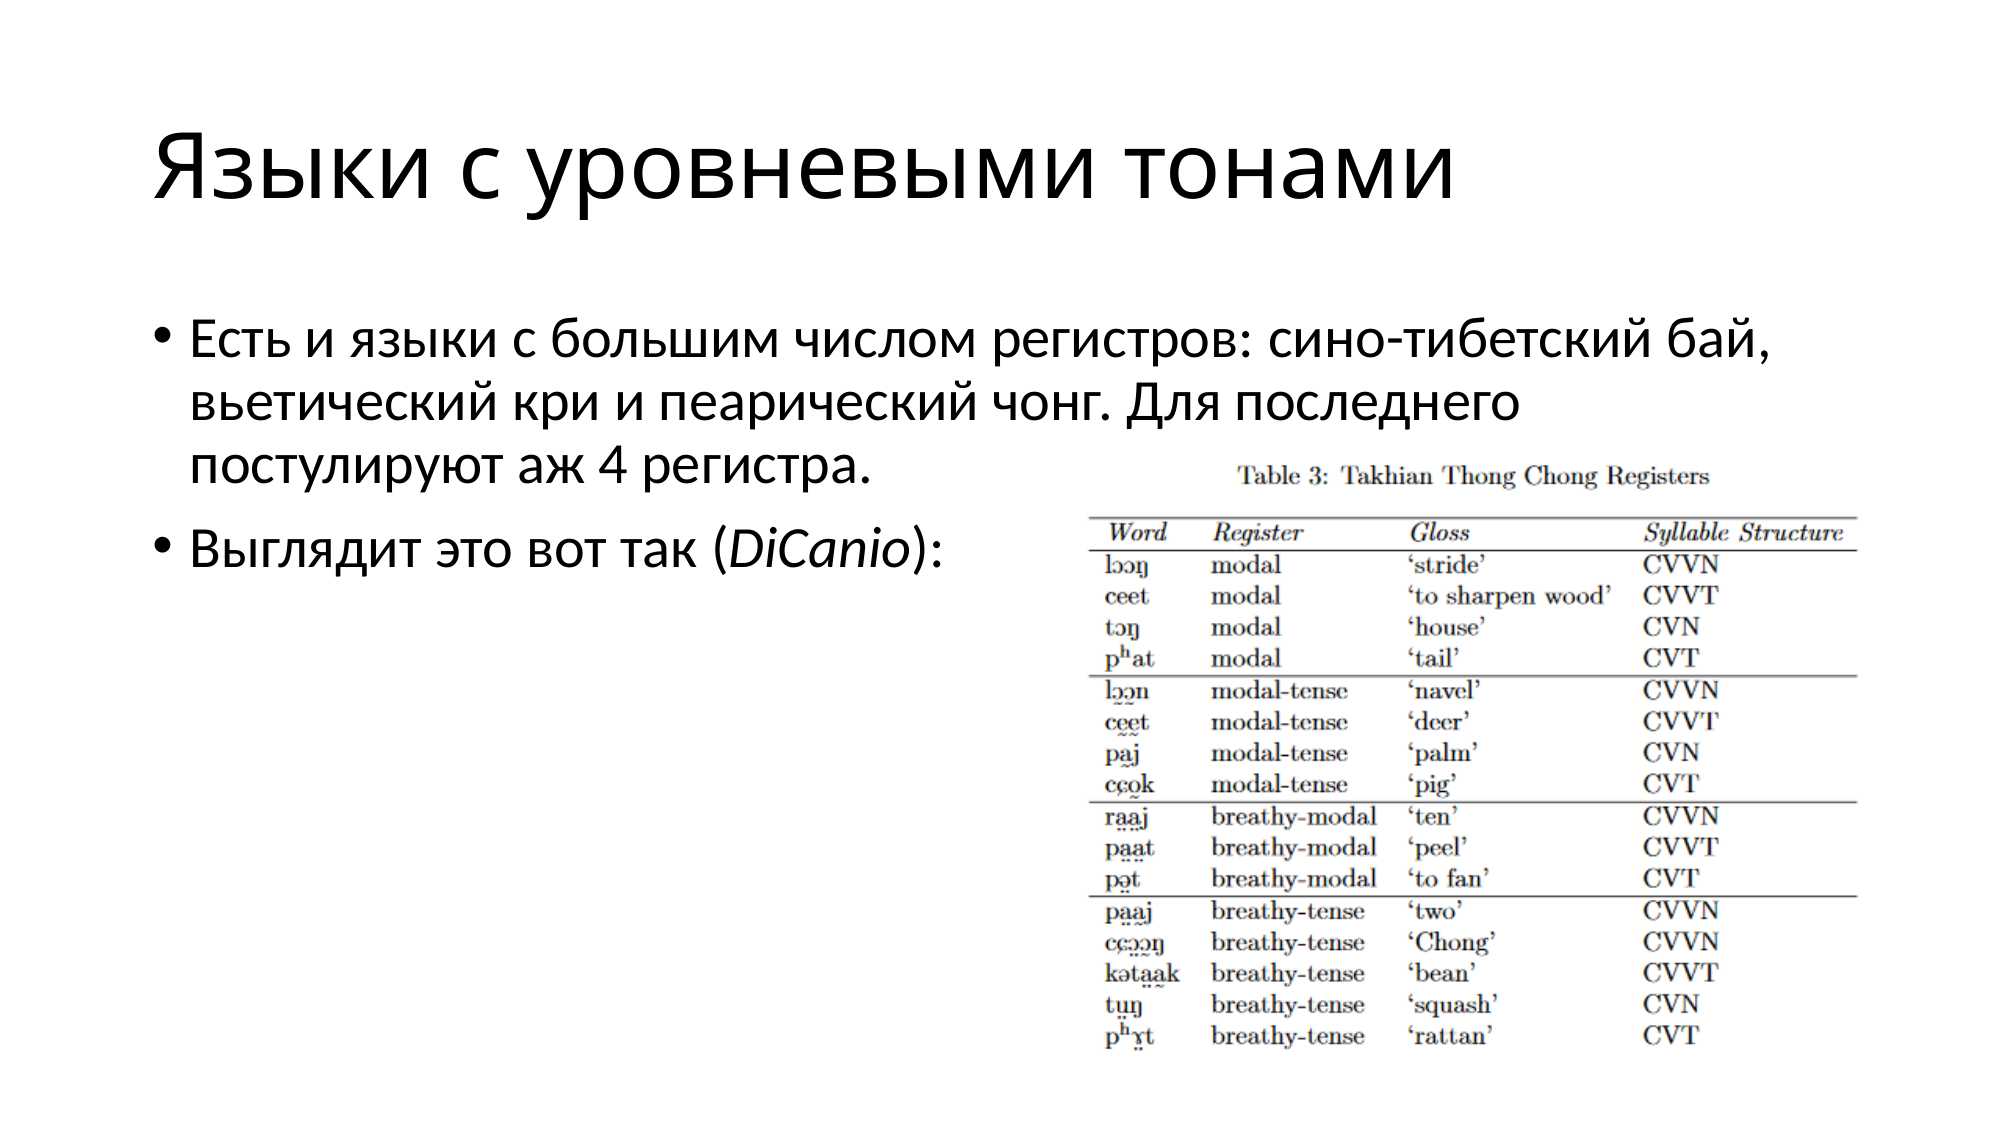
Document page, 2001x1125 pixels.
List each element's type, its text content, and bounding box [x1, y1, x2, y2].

picture [1071, 453, 1863, 1082]
title Языки с уровневыми тонами [137, 59, 1863, 278]
list Есть и языки с большим числом регистров: сино-тибетский бай, вьетический кри и пеарический чонг. Для последнего постулируют аж 4 регистра. Выглядит это вот так (DiCanio): [137, 299, 1863, 1014]
